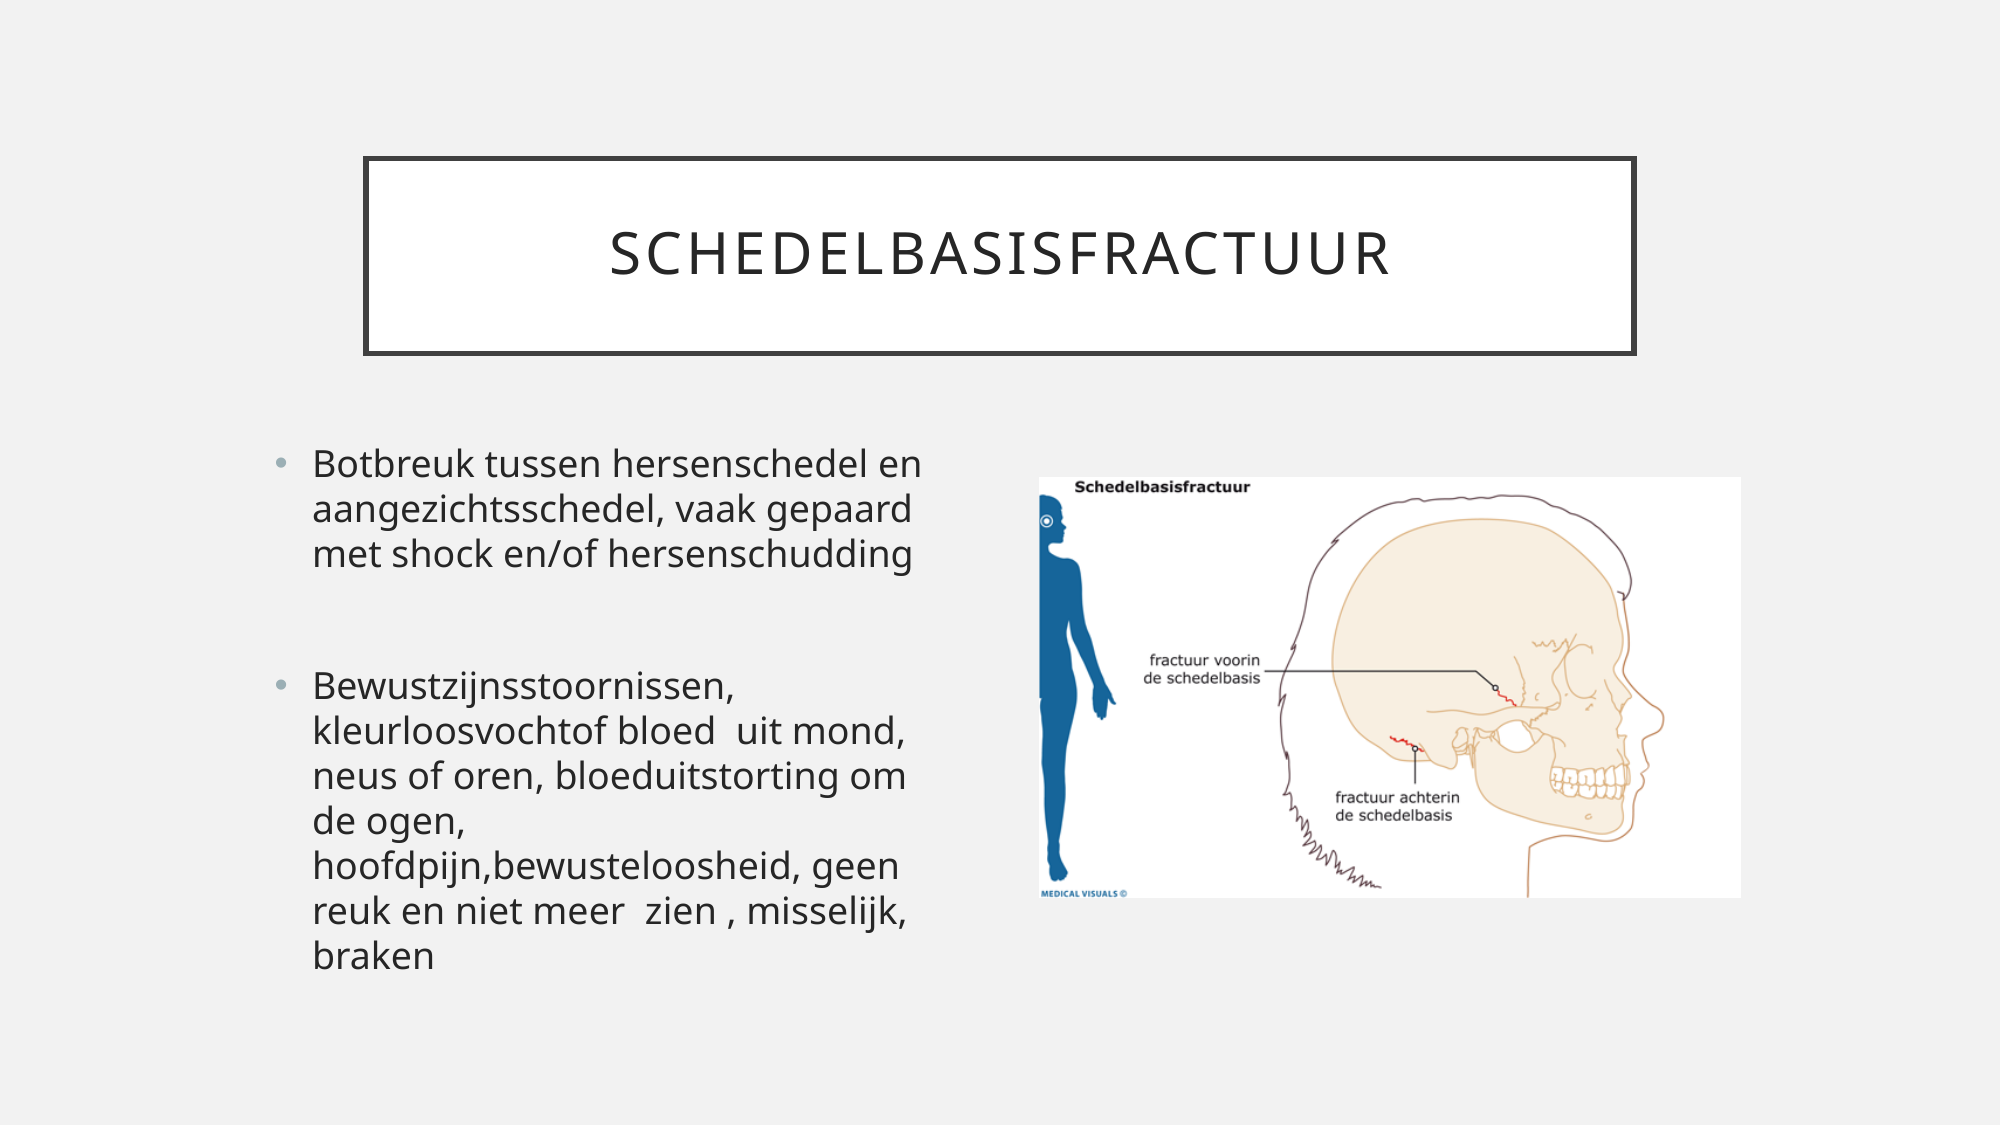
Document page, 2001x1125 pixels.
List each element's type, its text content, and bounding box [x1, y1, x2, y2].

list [1039, 477, 1741, 898]
list Botbreuk tussen hersenschedel en aangezichtsschedel, vaak gepaard met shock en/of hersenschudding Bewustzijnsstoornissen, kleurloosvochtof bloed uit mond, neus of oren, bloeduitstorting om de ogen, hoofdpijn,bewusteloosheid, geen reuk en niet meer zien , misselijk, braken [259, 432, 961, 942]
title Schedelbasisfractuur [363, 156, 1637, 356]
